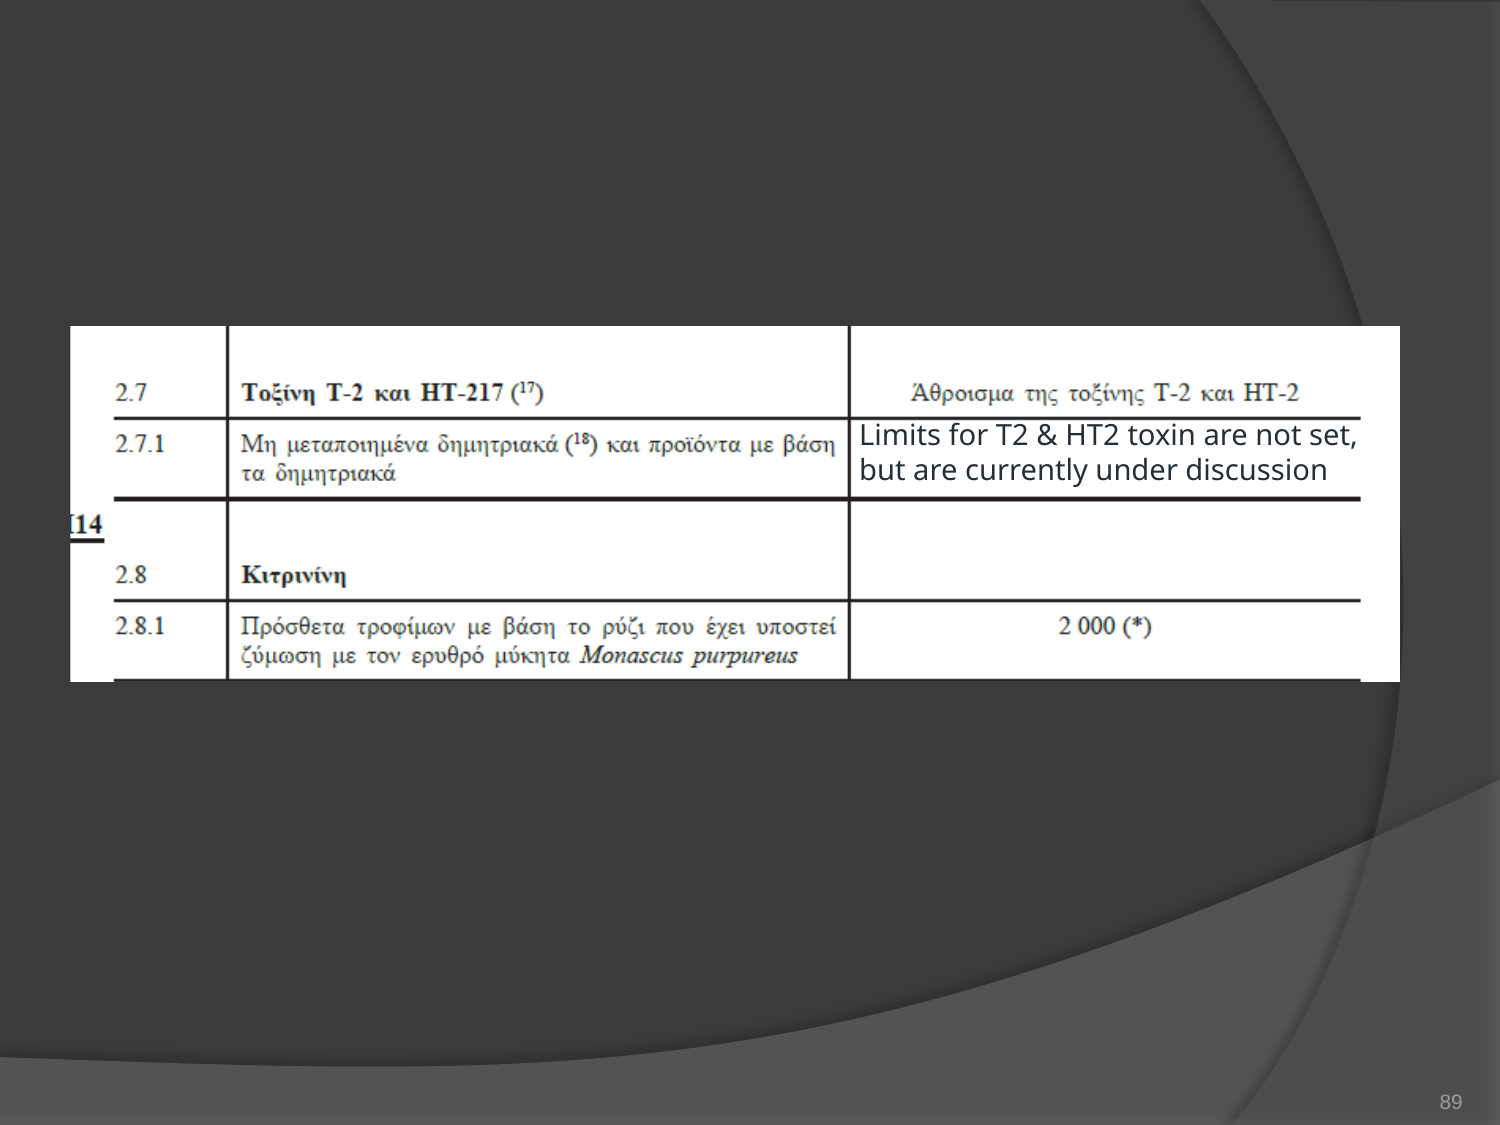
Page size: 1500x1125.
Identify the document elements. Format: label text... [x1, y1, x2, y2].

picture [70, 325, 1401, 682]
slide_number 89 [1337, 1053, 1463, 1114]
